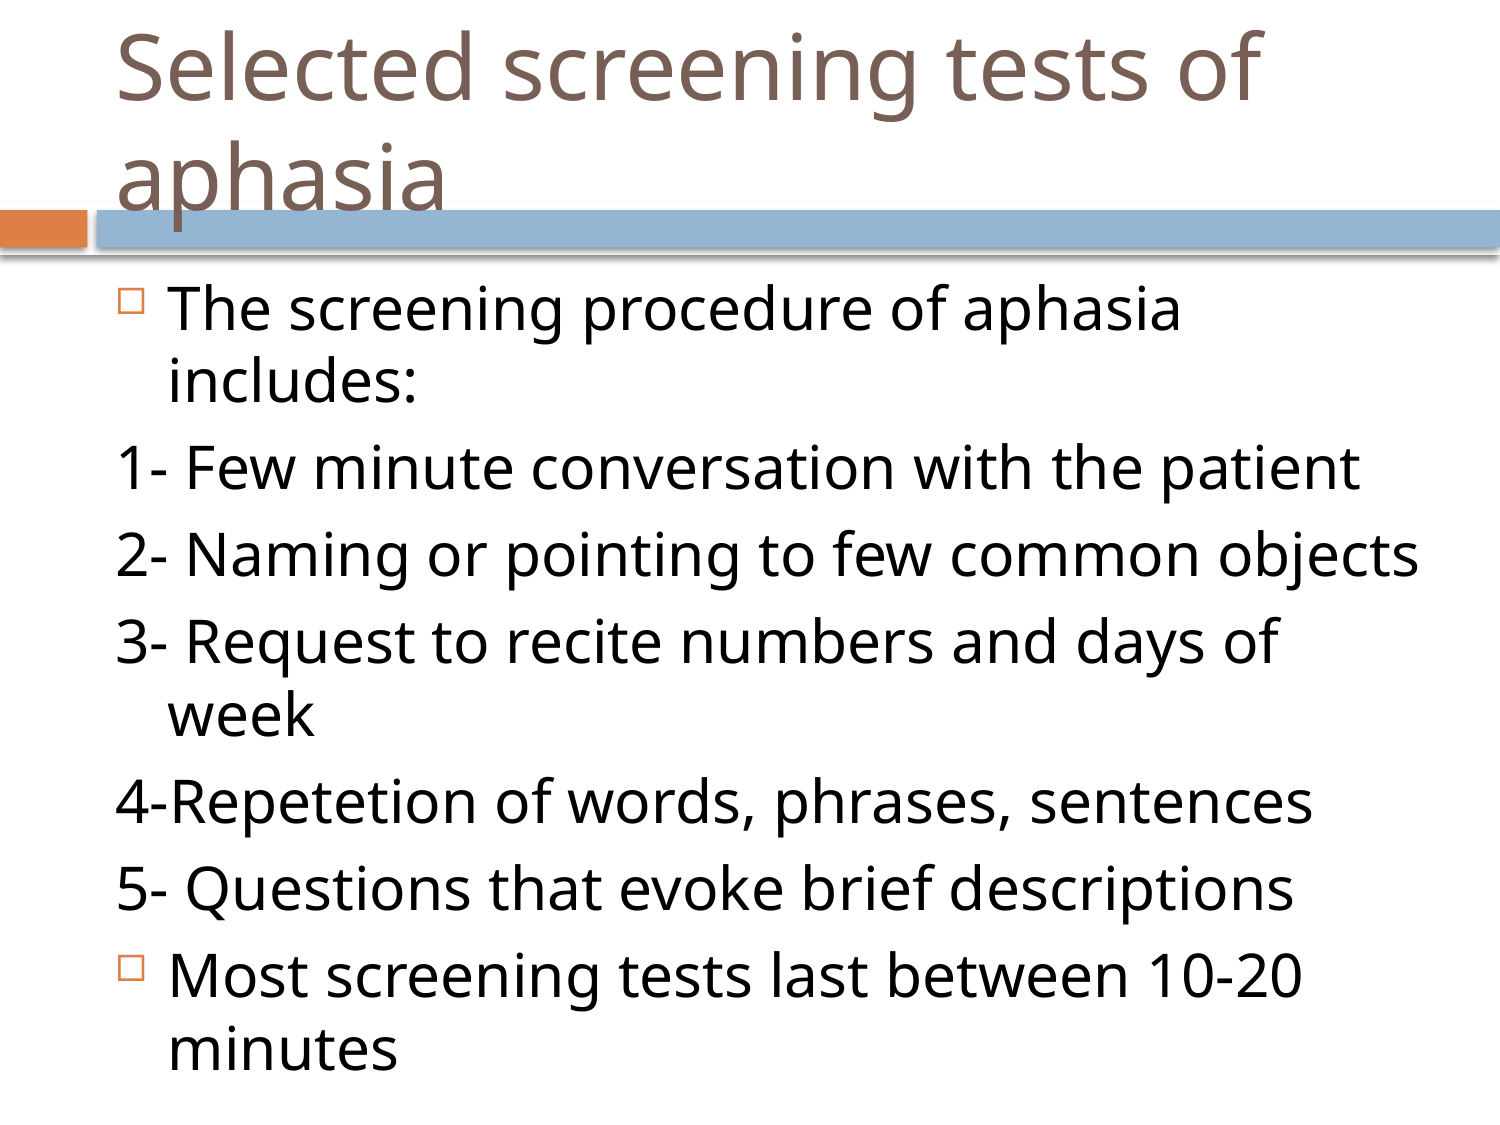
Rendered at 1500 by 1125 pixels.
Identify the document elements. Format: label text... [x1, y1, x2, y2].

list The screening procedure of aphasia includes: 1- Few minute conversation with the patient 2- Naming or pointing to few common objects 3- Request to recite numbers and days of week 4-Repetetion of words, phrases, sentences 5- Questions that evoke brief descriptions Most screening tests last between 10-20 minutes [100, 262, 1438, 1000]
title Selected screening tests of aphasia [100, 37, 1438, 200]
